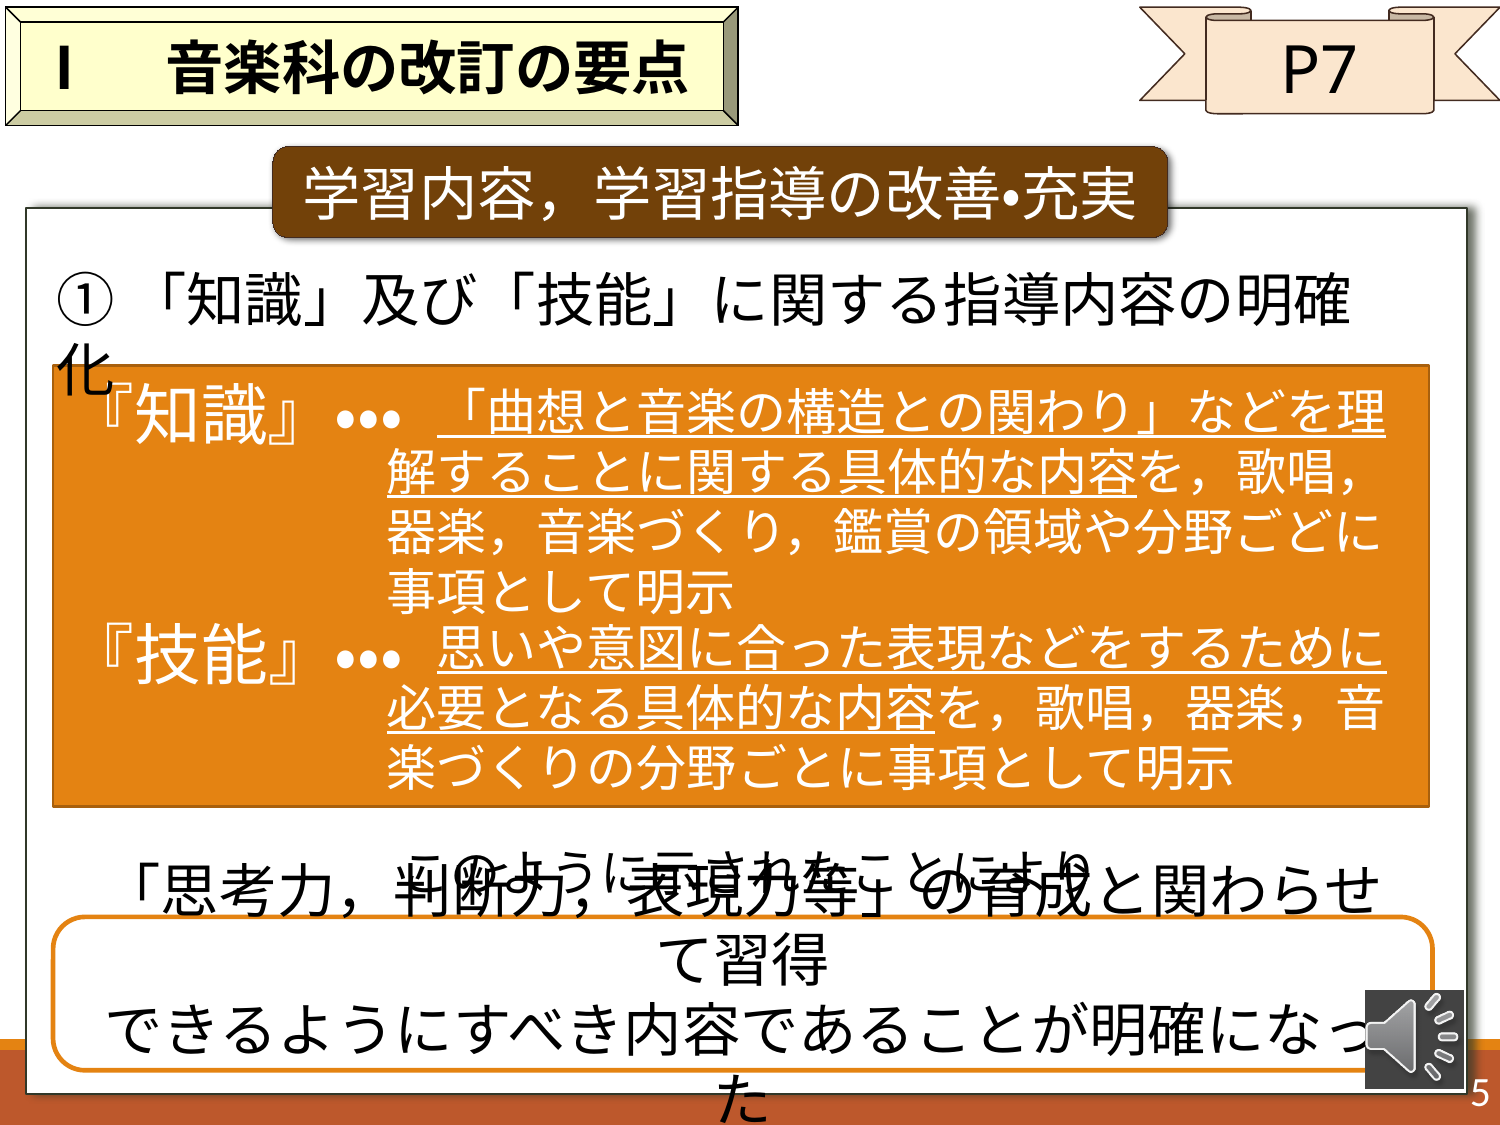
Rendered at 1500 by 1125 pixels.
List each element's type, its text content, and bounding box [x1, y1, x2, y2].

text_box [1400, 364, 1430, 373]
text_box ①「知識」及び「技能」に関する指導内容の明確化 [41, 255, 1400, 410]
slide_number 5 [1344, 1059, 1500, 1120]
slide_number 21 [8, 8, 736, 21]
text_box 思いや意図に合った表現などをするために必要となる具体的な内容を，歌唱，器楽，音楽づくりの分野ごとに事項として明示 [372, 609, 1433, 805]
picture [1364, 989, 1466, 1091]
text_box [25, 207, 1468, 1095]
text_box 「思考力，判断力，表現力等」の育成と関わらせて習得 できるようにすべき内容であることが明確になった [51, 915, 1434, 1072]
text_box 『知識』・・・ 『技能』・・・ [52, 410, 1430, 808]
text_box 学習内容，学習指導の改善・充実 [272, 146, 1168, 238]
text_box 「曲想と音楽の構造との関わり」などを理解することに関する具体的な内容を，歌唱，器楽，音楽づくり，鑑賞の領域や分野ごどに事項として明示 [372, 373, 1433, 609]
text_box P7 [1139, 7, 1500, 114]
text_box このように示されたことにより [53, 834, 1447, 909]
text_box Ⅰ 音楽科の改訂の要点 [5, 7, 739, 126]
